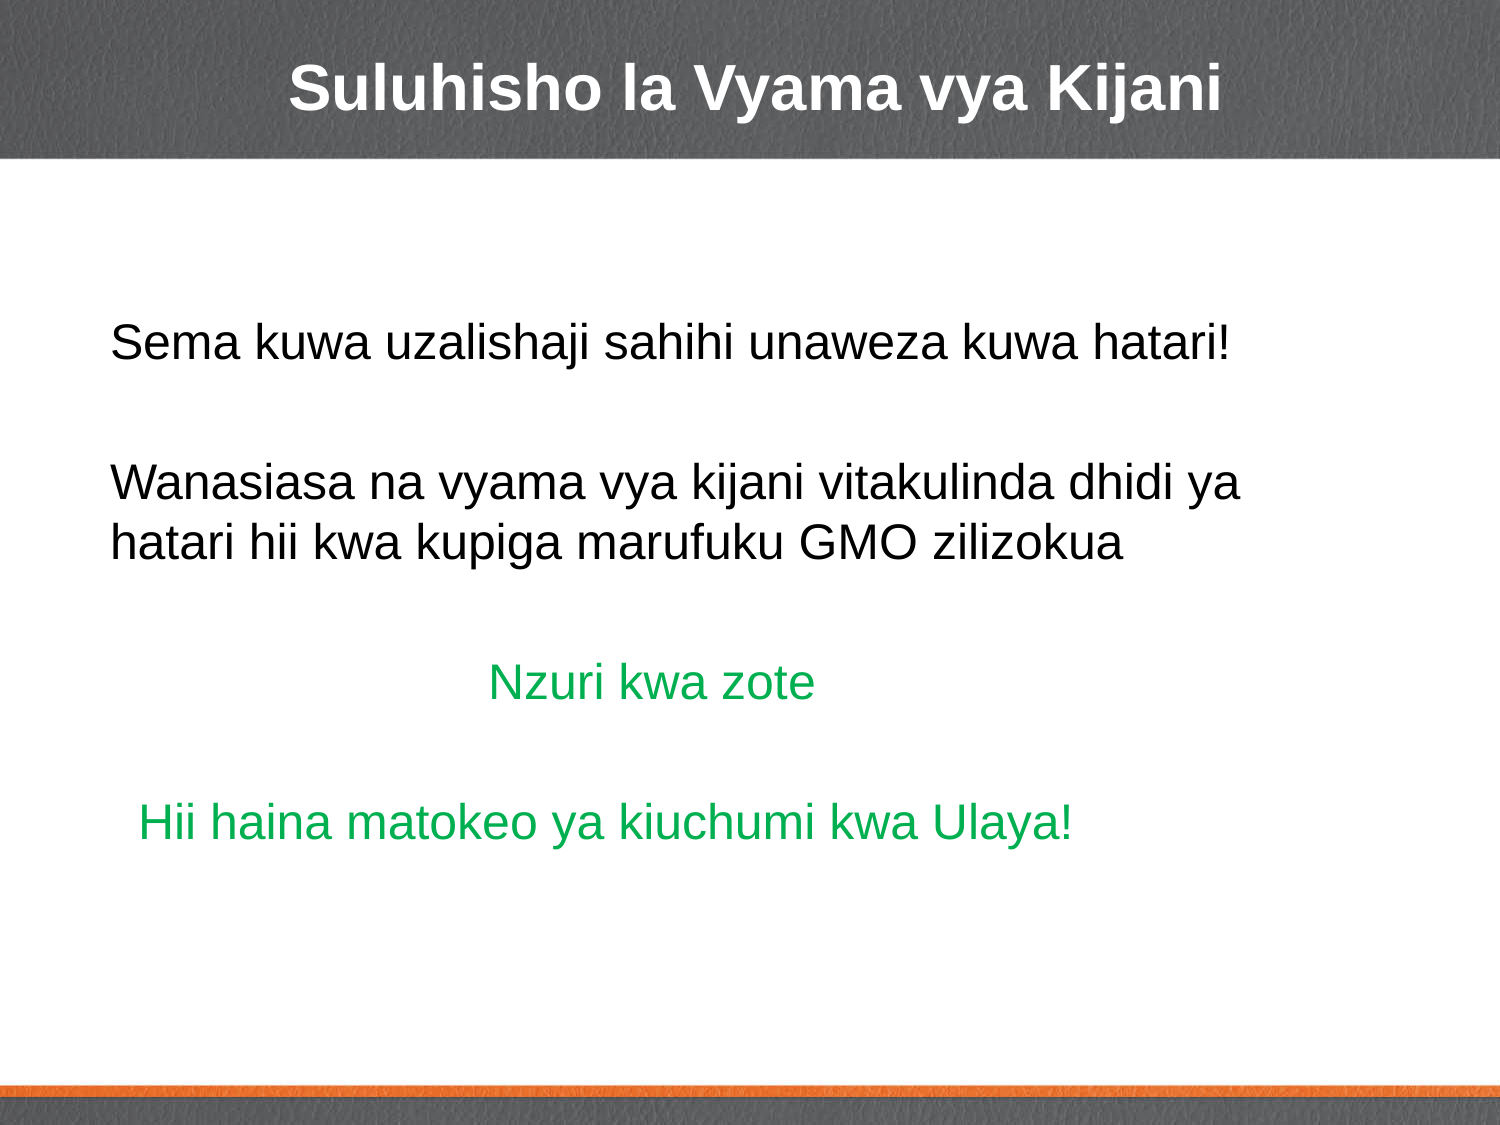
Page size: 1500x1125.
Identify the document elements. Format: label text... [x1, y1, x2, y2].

list Sema kuwa uzalishaji sahihi unaweza kuwa hatari! Wanasiasa na vyama vya kijani vitakulinda dhidi ya hatari hii kwa kupiga marufuku GMO zilizokua Nzuri kwa zote Hii haina matokeo ya kiuchumi kwa Ulaya! [95, 301, 1322, 981]
title Suluhisho la Vyama vya Kijani [273, 37, 1265, 132]
picture [0, 0, 1500, 1125]
